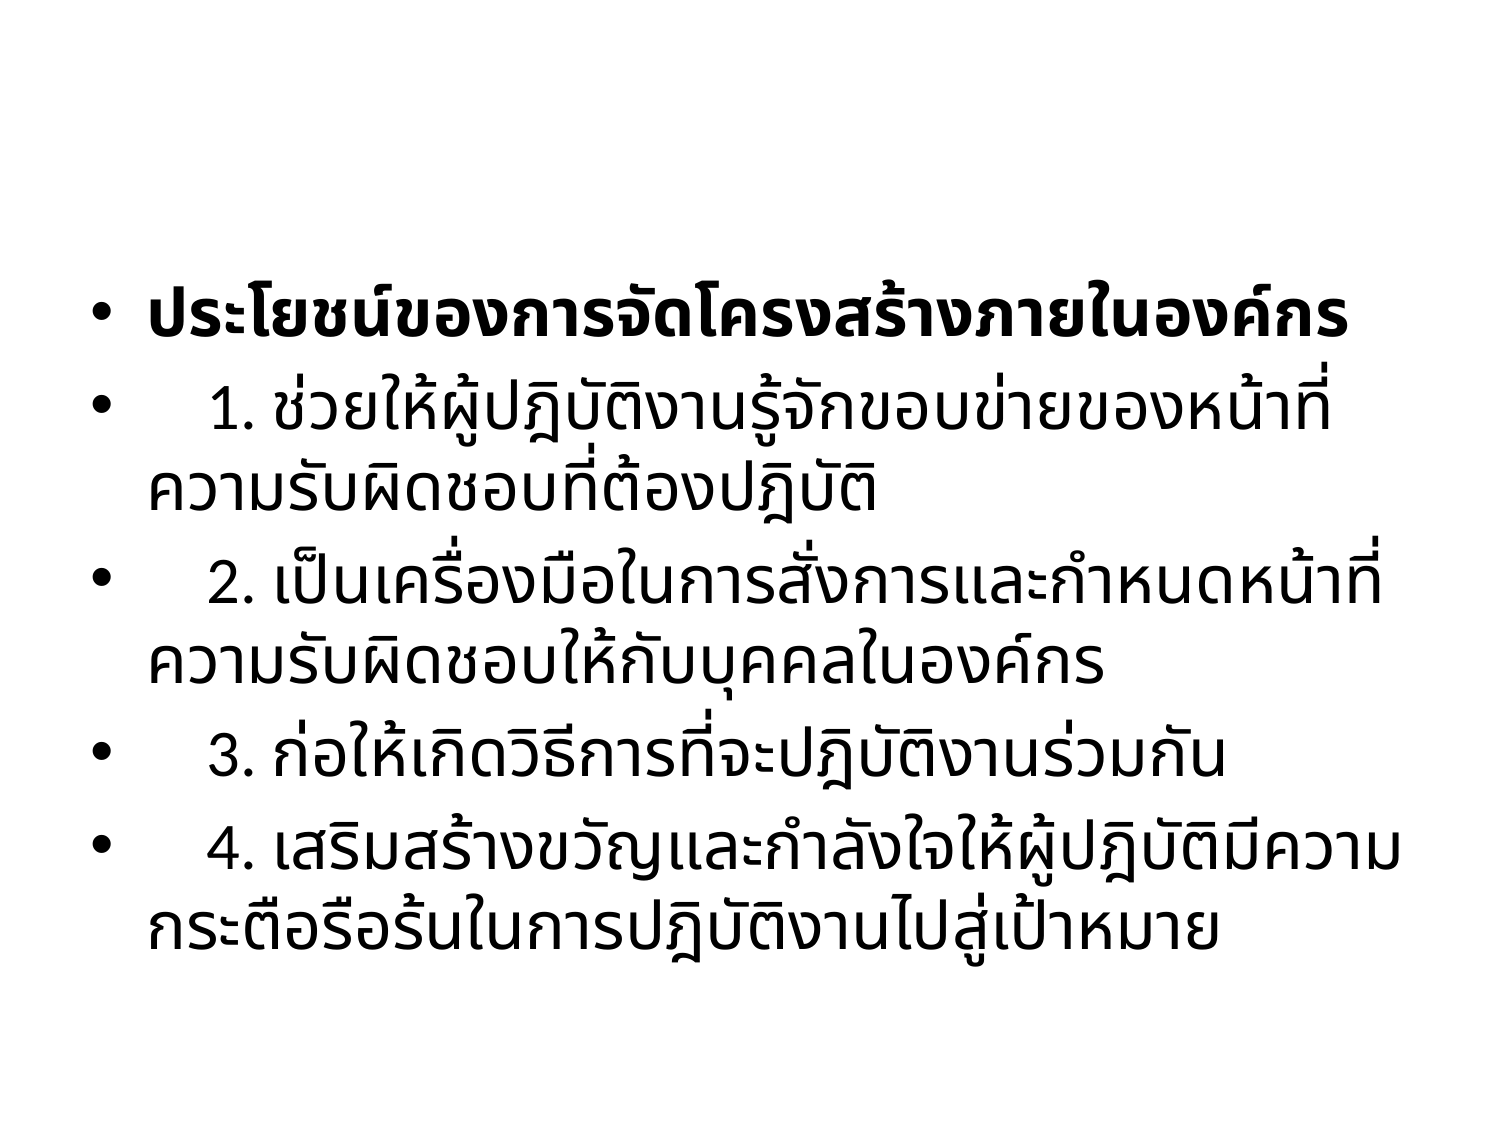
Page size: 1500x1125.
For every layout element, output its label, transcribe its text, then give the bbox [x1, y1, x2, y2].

list ประโยชน์ของการจัดโครงสร้างภายในองค์กร 1. ช่วยให้ผู้ปฎิบัติงานรู้จักขอบข่ายของหน้าที่ความรับผิดชอบที่ต้องปฎิบัติ 2. เป็นเครื่องมือในการสั่งการและกำหนดหน้าที่ความรับผิดชอบให้กับบุคคลในองค์กร 3. ก่อให้เกิดวิธีการที่จะปฎิบัติงานร่วมกัน 4. เสริมสร้างขวัญและกำลังใจให้ผู้ปฎิบัติมีความกระตือรือร้นในการปฎิบัติงานไปสู่เป้าหมาย [75, 262, 1425, 1005]
